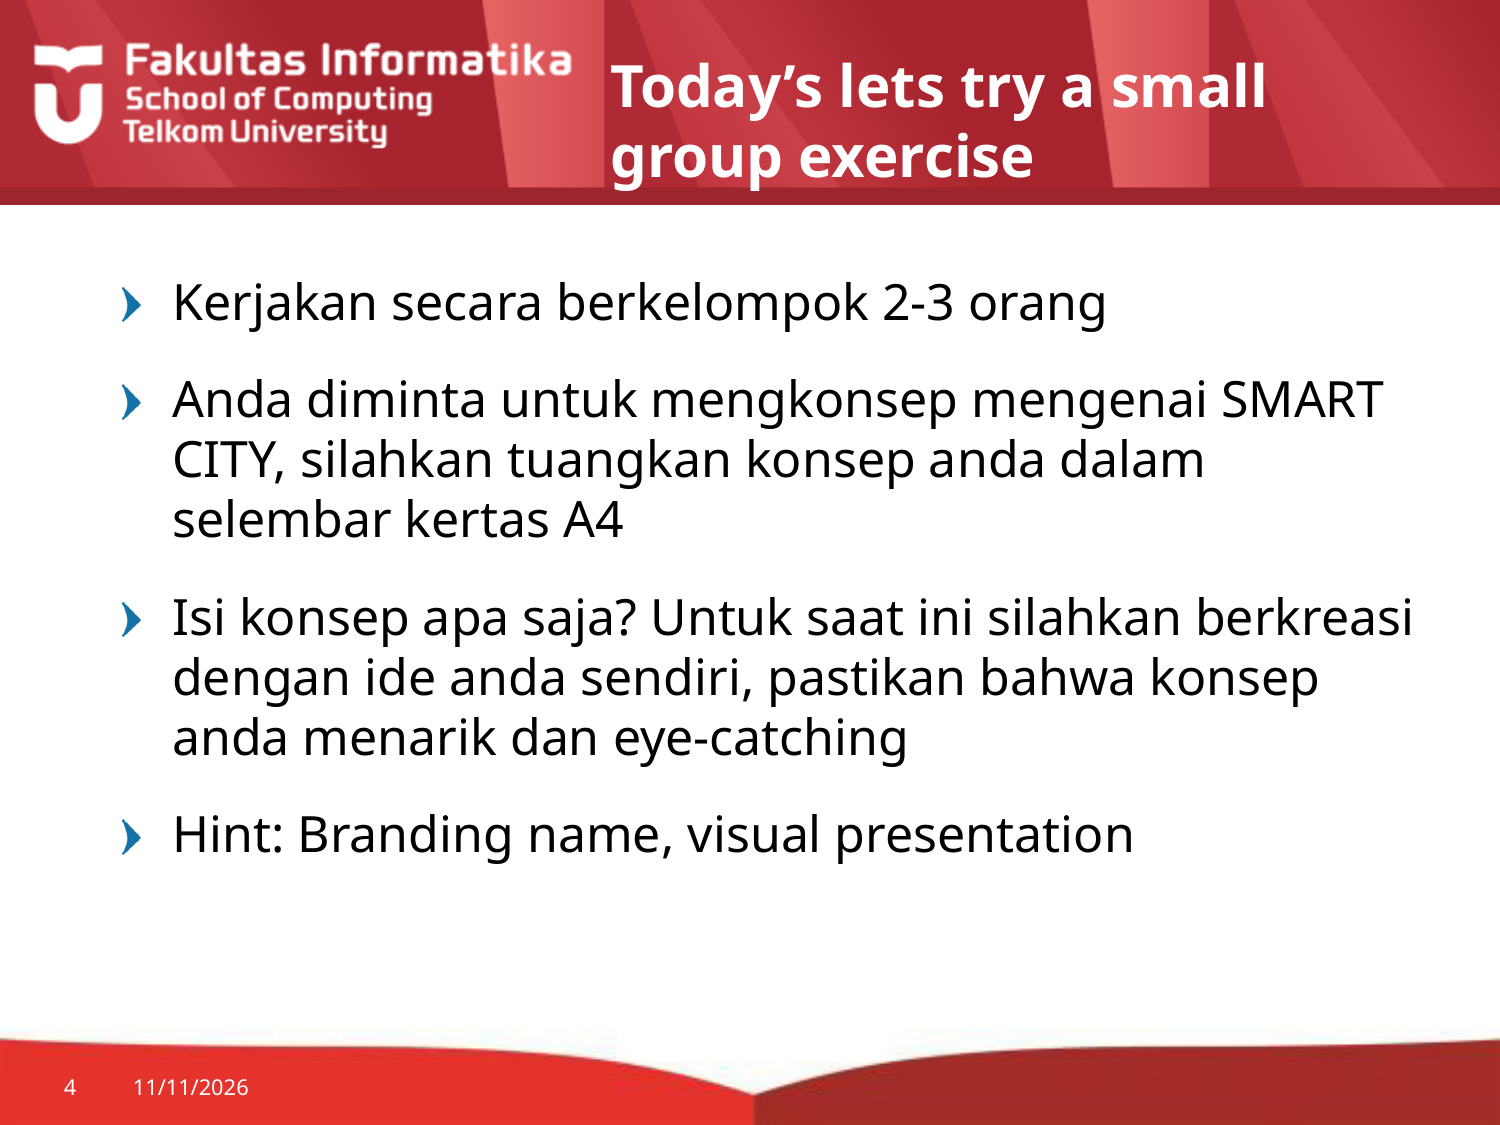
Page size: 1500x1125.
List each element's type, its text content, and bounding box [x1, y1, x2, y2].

picture [0, 0, 1500, 205]
picture [115, 276, 145, 324]
picture [115, 373, 145, 422]
picture [0, 1024, 1500, 1125]
picture [115, 808, 145, 857]
list Kerjakan secara berkelompok 2-3 orang Anda diminta untuk mengkonsep mengenai SMART CITY, silahkan tuangkan konsep anda dalam selembar kertas A4 Isi konsep apa saja? Untuk saat ini silahkan berkreasi dengan ide anda sendiri, pastikan bahwa konsep anda menarik dan eye-catching Hint: Branding name, visual presentation [100, 262, 1438, 1000]
slide_number 4 [63, 1058, 123, 1119]
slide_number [132, 1058, 403, 1119]
picture [115, 591, 145, 639]
title Today’s lets try a small group exercise [595, 37, 1438, 200]
